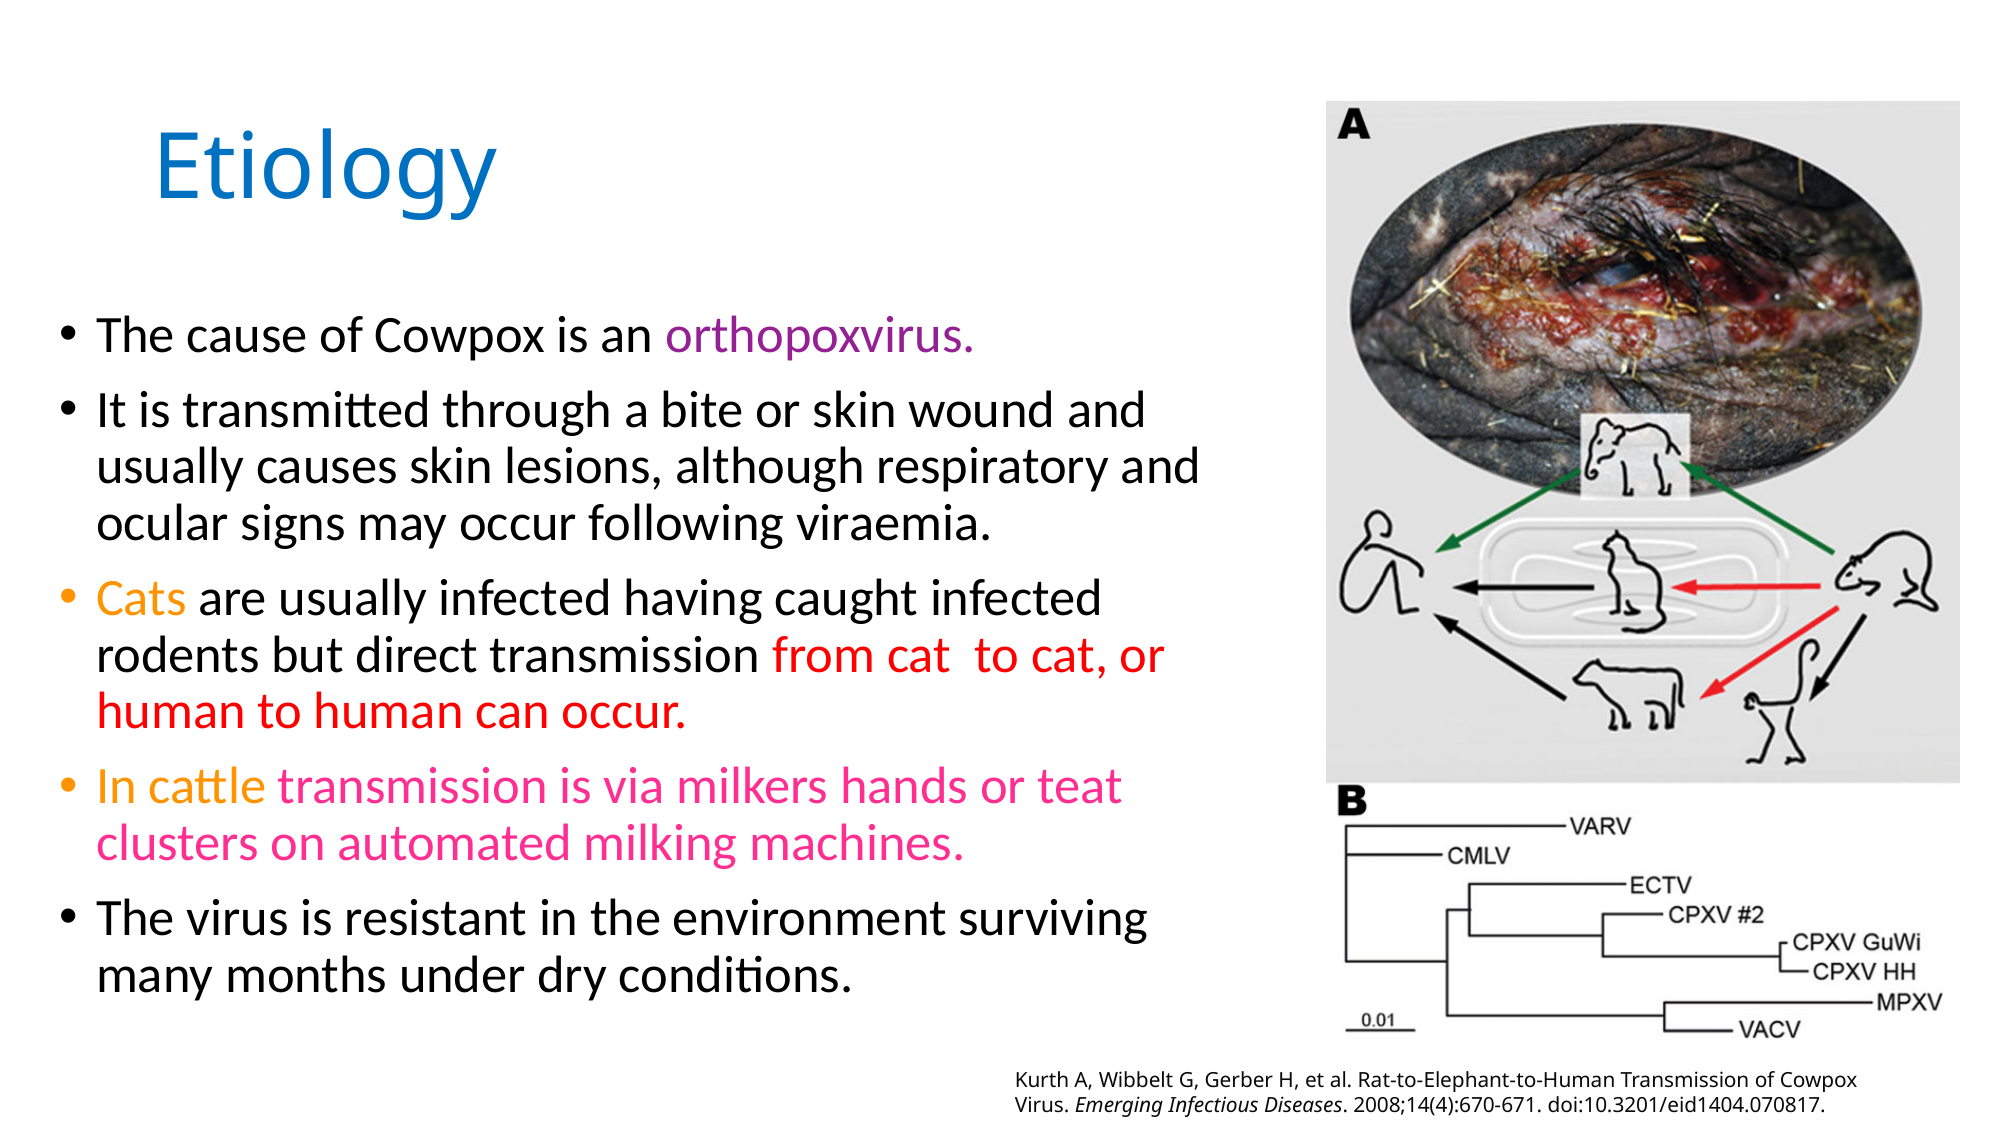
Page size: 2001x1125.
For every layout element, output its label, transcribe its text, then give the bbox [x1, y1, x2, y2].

title Etiology [137, 59, 1863, 278]
picture [1326, 101, 1960, 1059]
list The cause of Cowpox is an orthopoxvirus. It is transmitted through a bite or skin wound and usually causes skin lesions, although respiratory and ocular signs may occur following viraemia. Cats are usually infected having caught infected rodents but direct transmission from cat to cat, or human to human can occur. In cattle transmission is via milkers hands or teat clusters on automated milking machines. The virus is resistant in the environment surviving many months under dry conditions. [44, 299, 1291, 1014]
text_box Kurth A, Wibbelt G, Gerber H, et al. Rat-to-Elephant-to-Human Transmission of Cowpox Virus. Emerging Infectious Diseases. 2008;14(4):670-671. doi:10.3201/eid1404.070817. [999, 1058, 2000, 1124]
